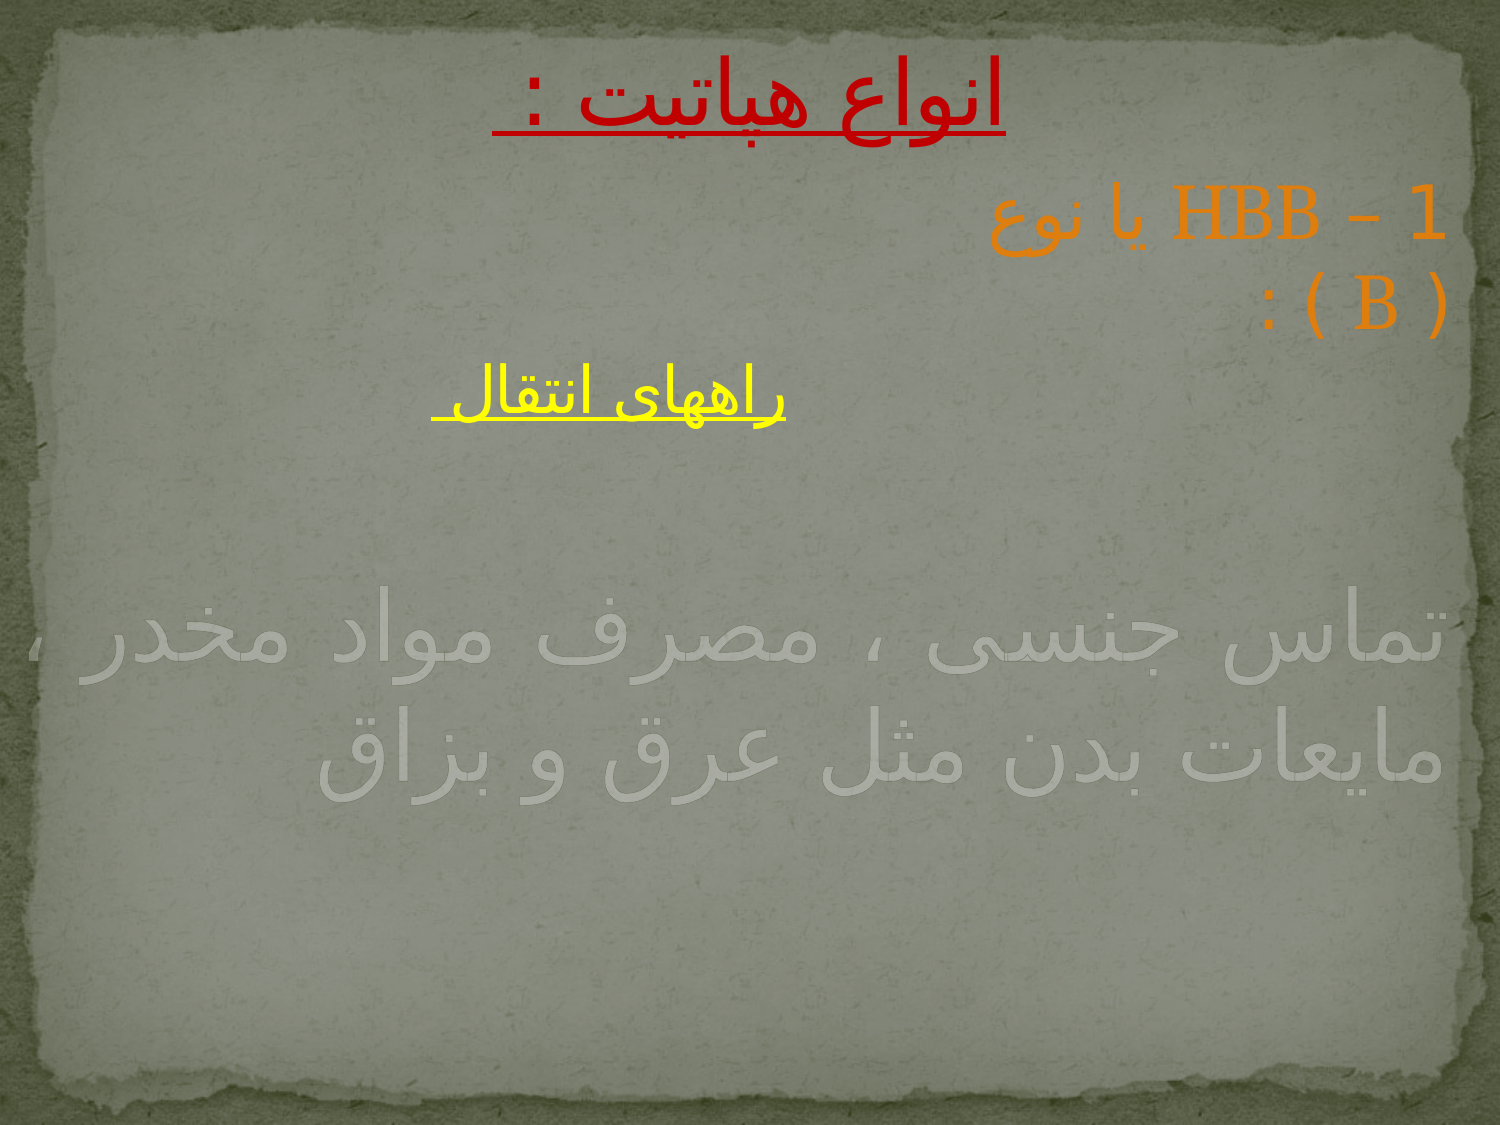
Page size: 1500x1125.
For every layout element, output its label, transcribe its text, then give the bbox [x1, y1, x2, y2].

title انواع هپاتیت : [35, 35, 1465, 151]
text_box 1 – HBB یا نوع ( B ) : [808, 222, 1468, 352]
text_box تماس جنسی ، مصرف مواد مخدر ، مایعات بدن مثل عرق و بزاق [0, 550, 1465, 809]
text_box راههای انتقال [351, 339, 868, 434]
